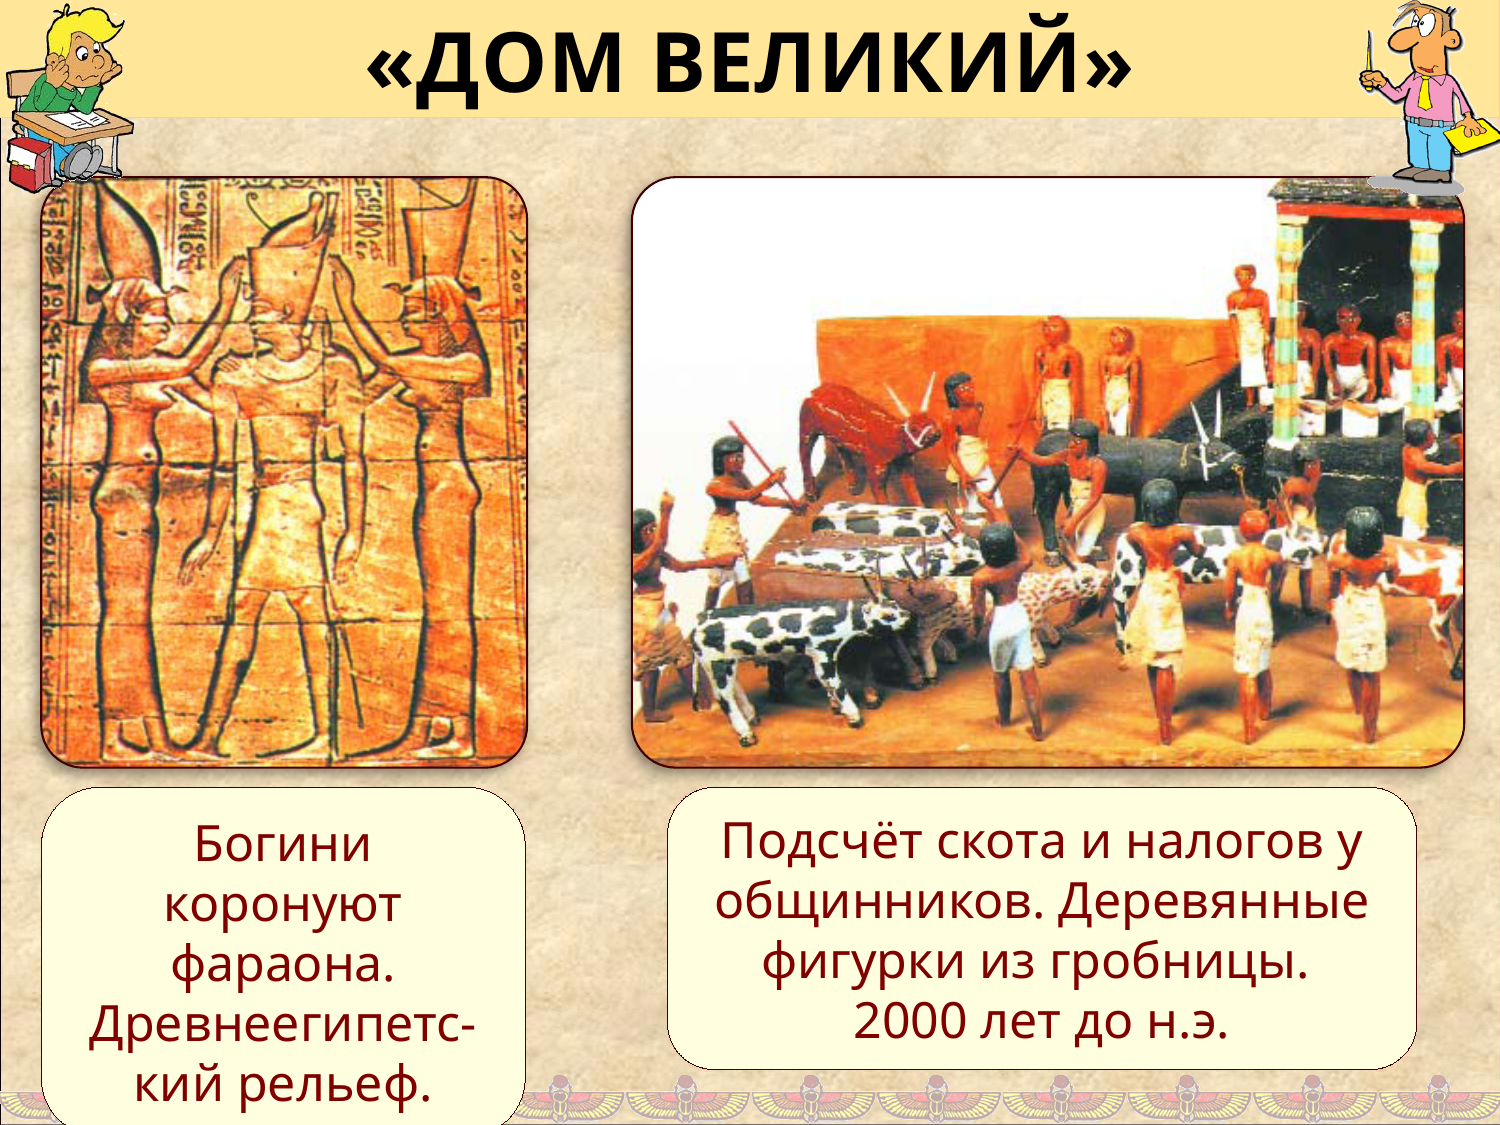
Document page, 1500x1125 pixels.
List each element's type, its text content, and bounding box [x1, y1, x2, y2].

picture [0, 118, 1500, 1074]
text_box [2, 0, 163, 197]
text_box Богини коронуют фараона. Древнеегипетс-кий рельеф. [41, 787, 526, 1125]
title «ДОМ ВЕЛИКИЙ» [167, 0, 1346, 119]
text_box Подсчёт скота и налогов у общинников. Деревянные фигурки из гробницы. 2000 лет до н.э. [667, 787, 1417, 1070]
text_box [1351, 0, 1500, 197]
